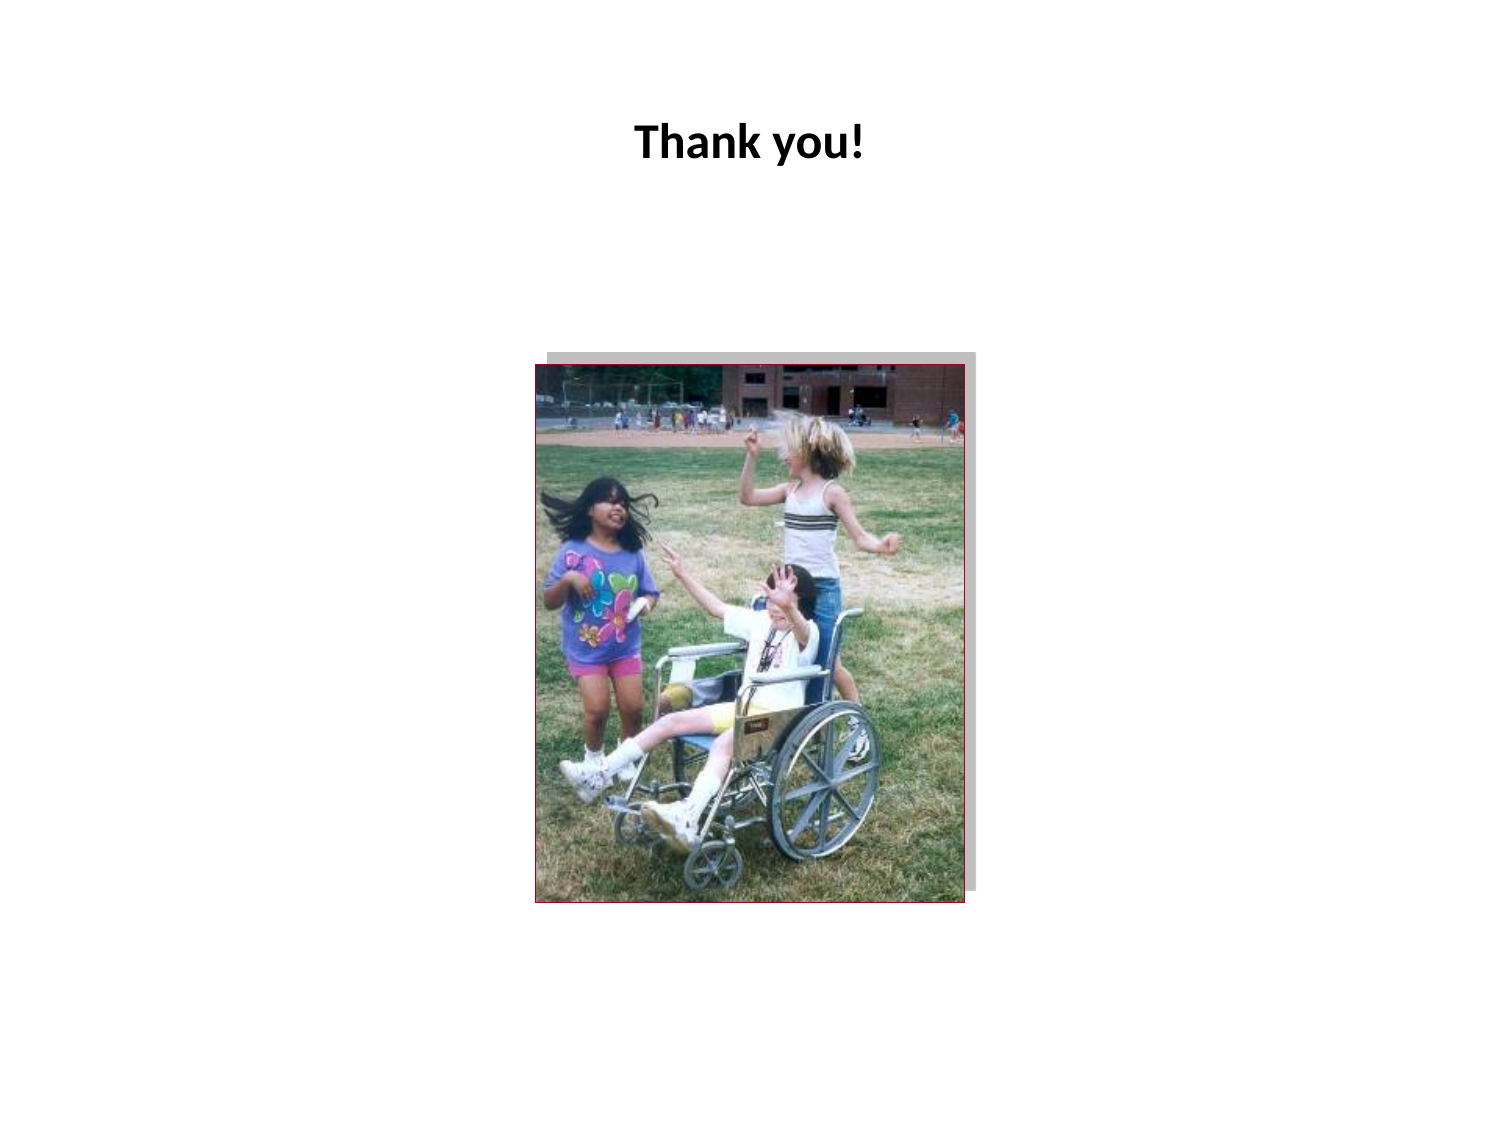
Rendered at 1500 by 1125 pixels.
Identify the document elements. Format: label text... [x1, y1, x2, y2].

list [534, 364, 965, 903]
title Thank you! [75, 45, 1425, 233]
